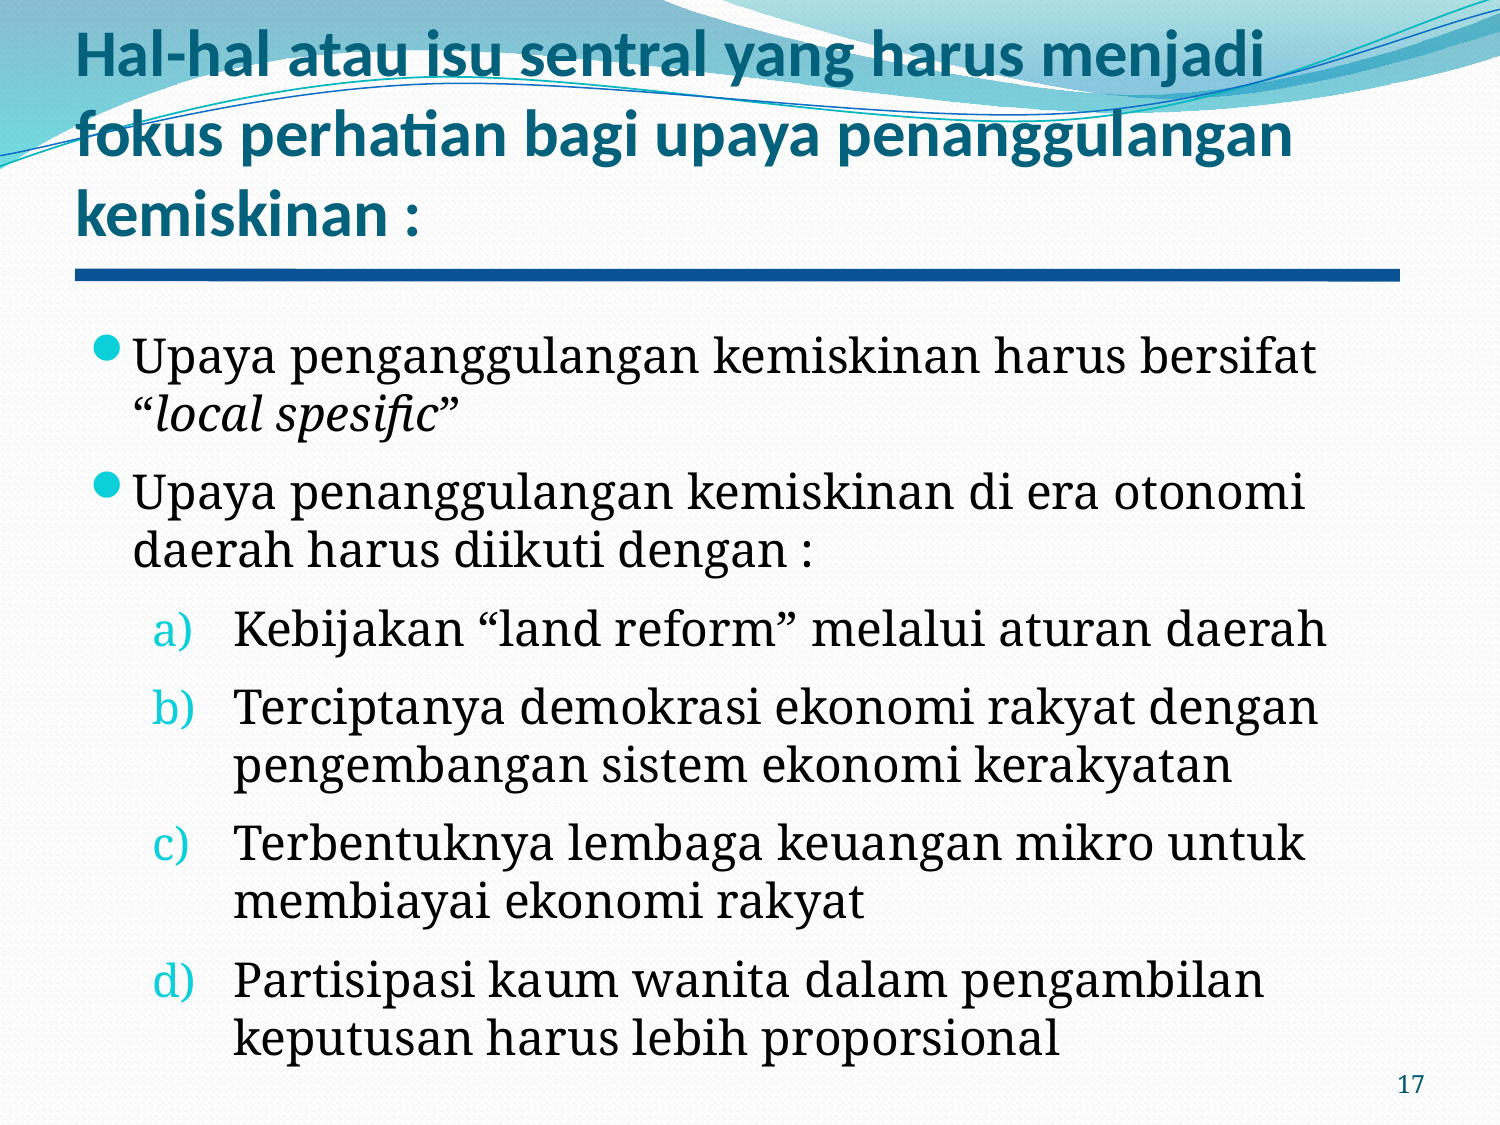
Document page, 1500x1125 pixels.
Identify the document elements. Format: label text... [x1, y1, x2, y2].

list Upaya penganggulangan kemiskinan harus bersifat “local spesific” Upaya penanggulangan kemiskinan di era otonomi daerah harus diikuti dengan : Kebijakan “land reform” melalui aturan daerah Terciptanya demokrasi ekonomi rakyat dengan pengembangan sistem ekonomi kerakyatan Terbentuknya lembaga keuangan mikro untuk membiayai ekonomi rakyat Partisipasi kaum wanita dalam pengambilan keputusan harus lebih proporsional [75, 317, 1425, 1088]
title Hal-hal atau isu sentral yang harus menjadi fokus perhatian bagi upaya penanggulangan kemiskinan : [75, 62, 1425, 250]
slide_number 17 [1299, 1042, 1425, 1103]
